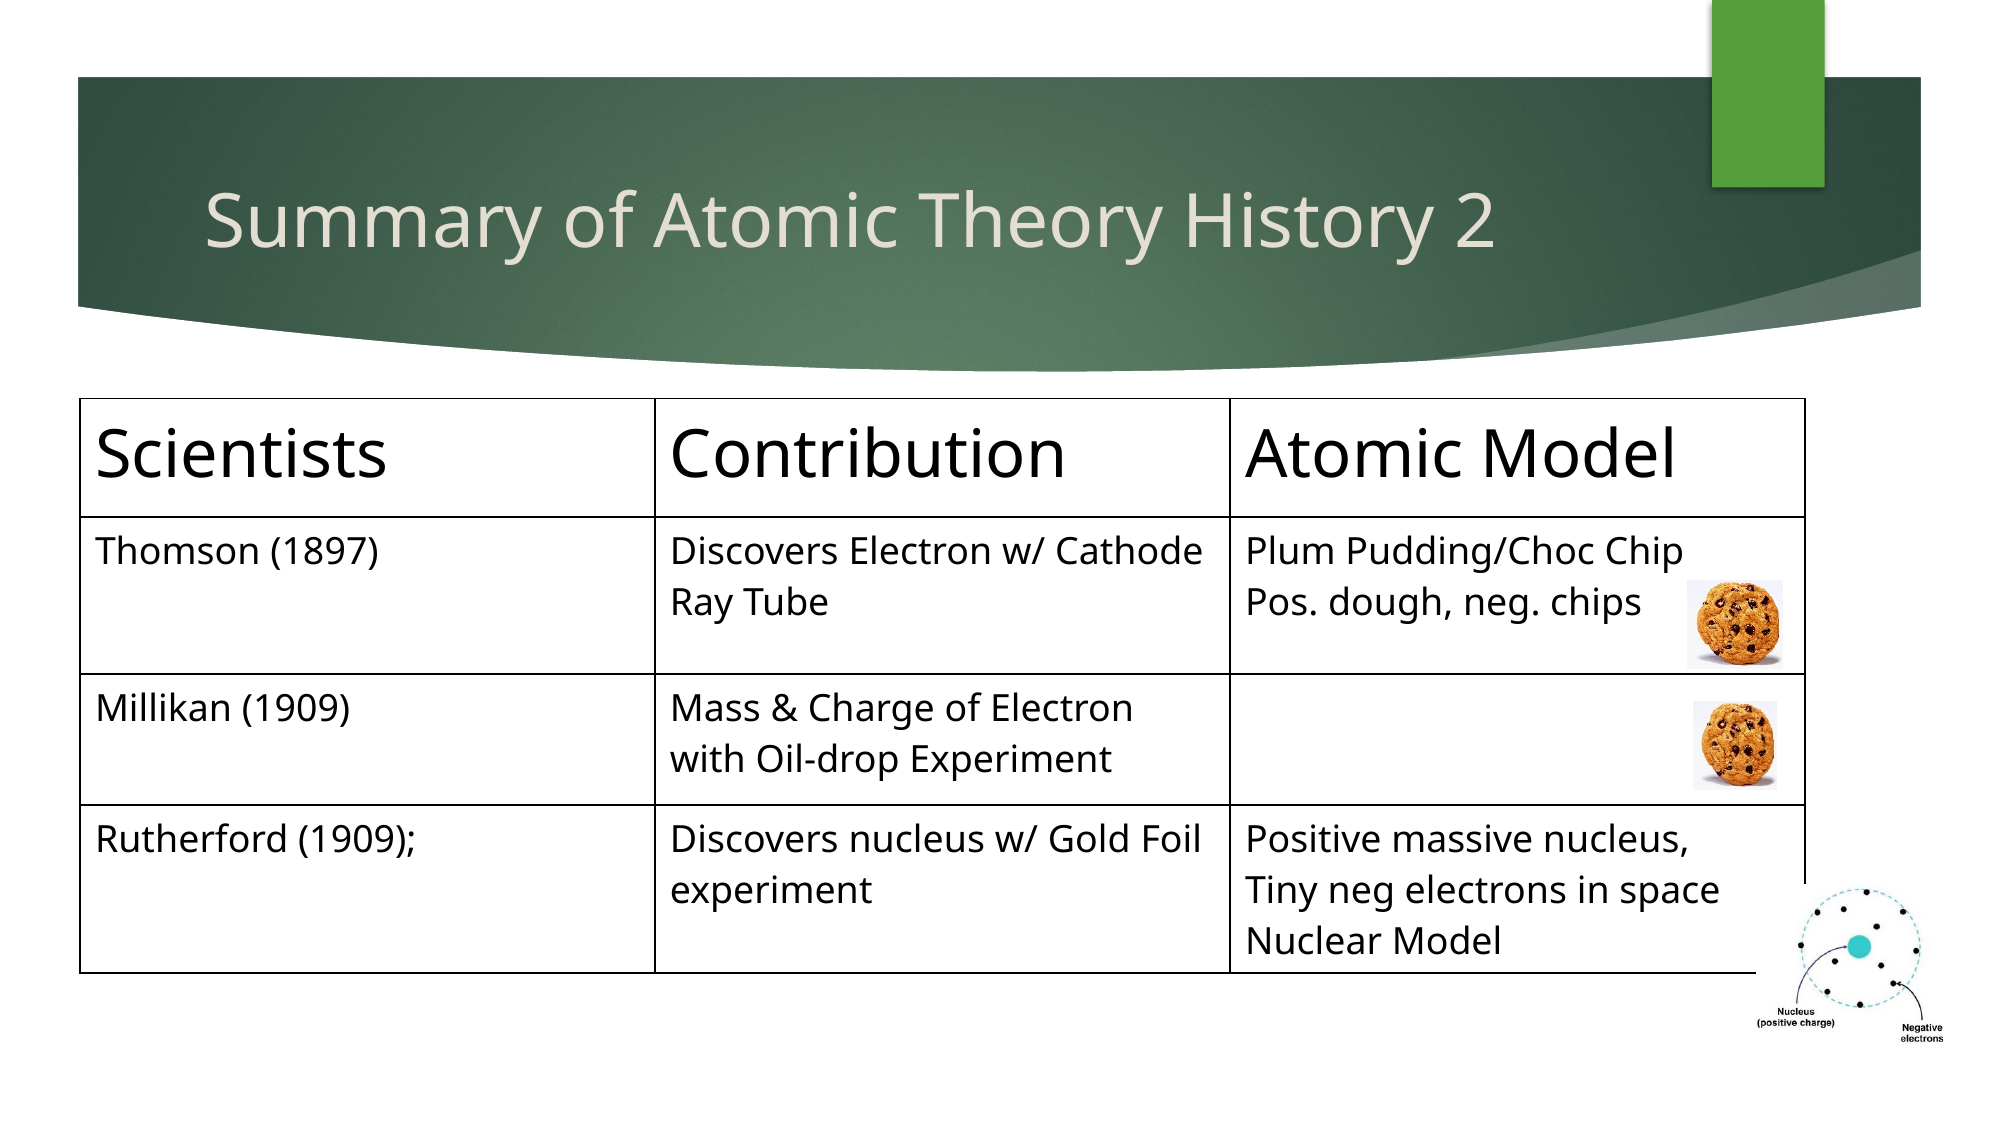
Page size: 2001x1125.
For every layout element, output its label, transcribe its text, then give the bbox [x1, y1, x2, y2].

table_cell Mass & Charge of Electron with Oil-drop Experiment [656, 675, 1229, 804]
table_cell Positive massive nucleus, Tiny neg electrons in space Nuclear Model [1231, 806, 1804, 972]
picture [1687, 580, 1784, 670]
table_cell Plum Pudding/Choc Chip Pos. dough, neg. chips [1231, 518, 1804, 673]
table_cell Discovers nucleus w/ Gold Foil experiment [656, 806, 1229, 972]
table_header Atomic Model [1231, 399, 1804, 516]
table_cell Discovers Electron w/ Cathode Ray Tube [656, 518, 1229, 673]
table_cell Millikan (1909) [81, 675, 654, 804]
picture [1755, 884, 1944, 1043]
table_cell Rutherford (1909); [81, 806, 654, 972]
table_header Contribution [656, 399, 1229, 516]
table_cell [1231, 675, 1804, 804]
table_cell Thomson (1897) [81, 518, 654, 673]
table_header Scientists [81, 399, 654, 516]
picture [1693, 701, 1778, 791]
title Summary of Atomic Theory History 2 [189, 159, 1638, 276]
